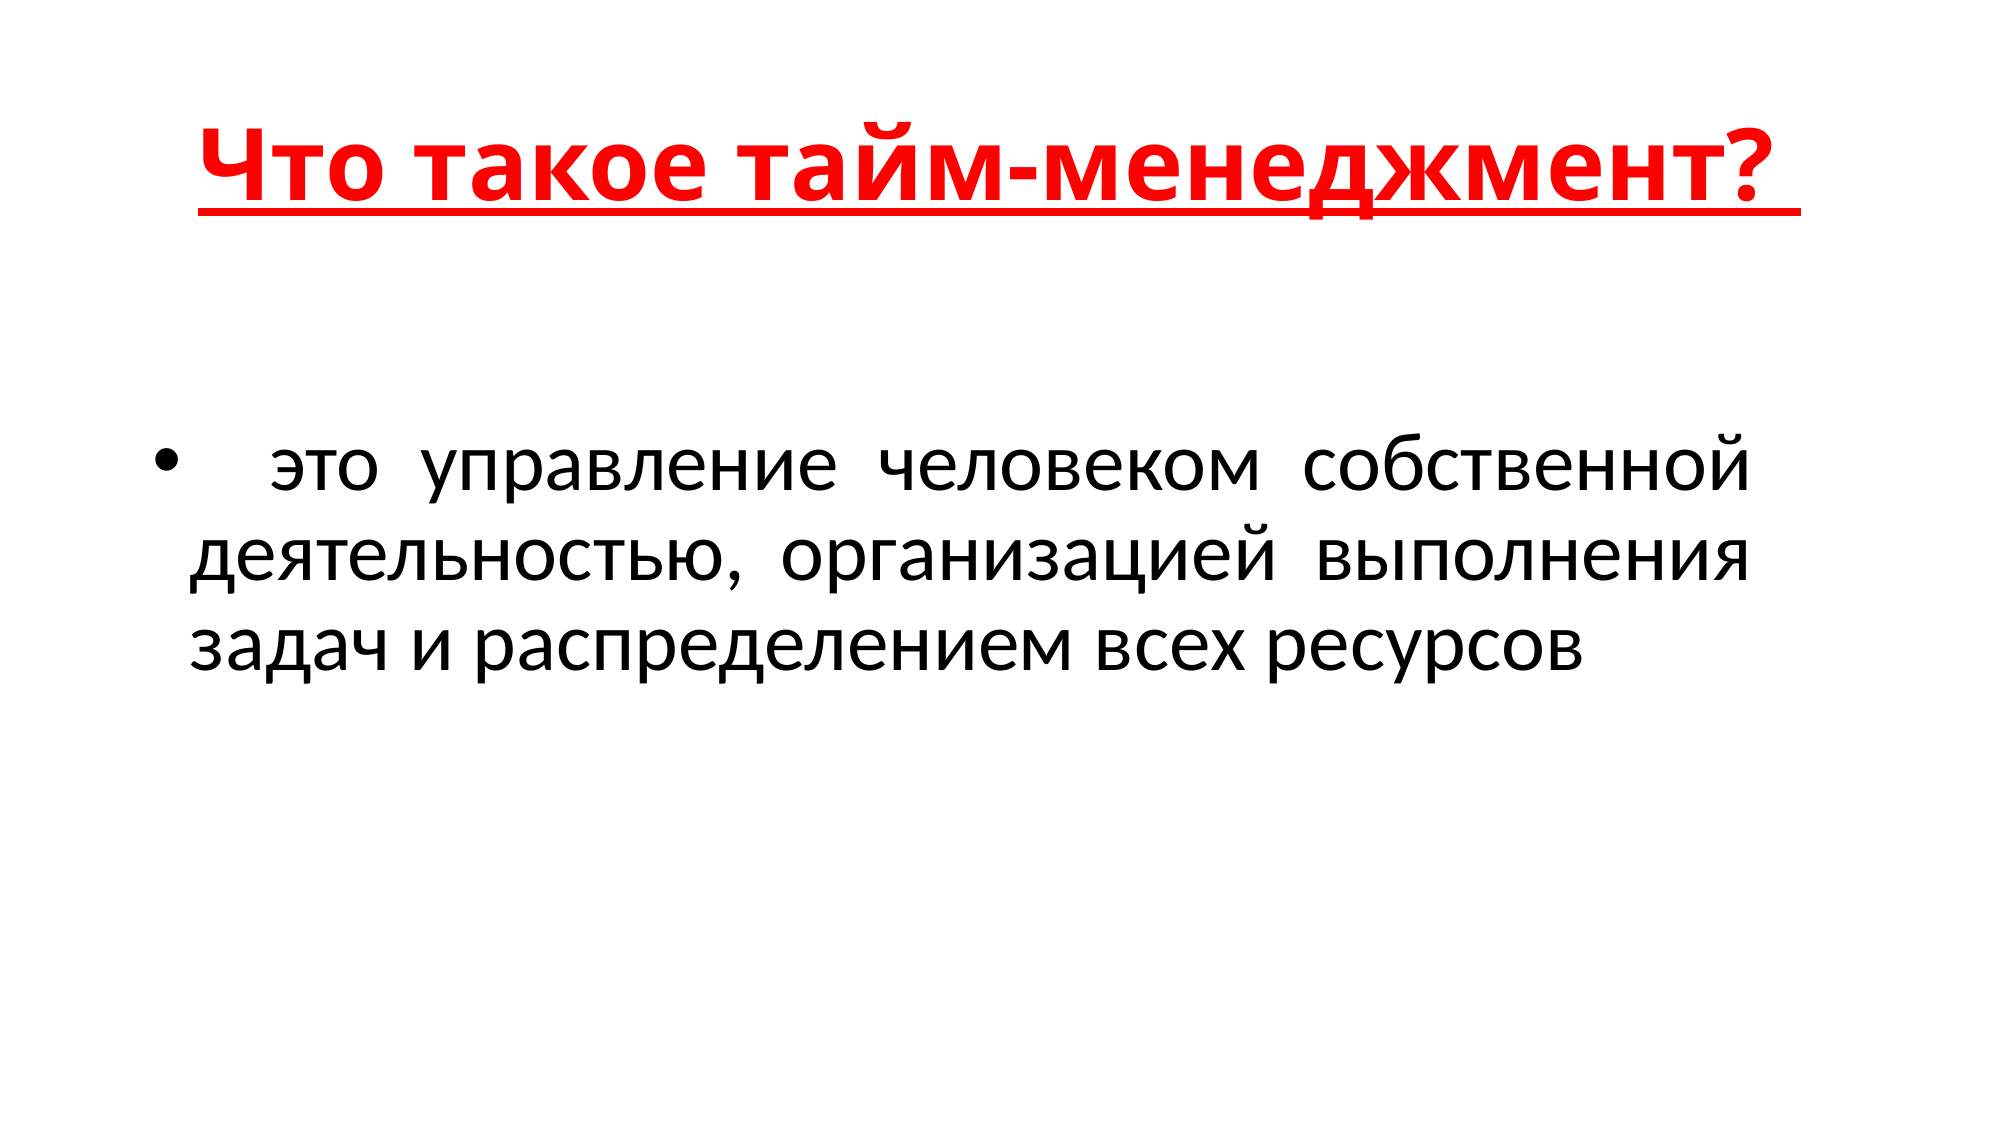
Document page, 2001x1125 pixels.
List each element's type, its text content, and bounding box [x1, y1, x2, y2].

title Что такое тайм-менеджмент? [137, 59, 1863, 278]
list это управление человеком собственной деятельностью, организацией выполнения задач и распределением всех ресурсов [137, 411, 1769, 1125]
